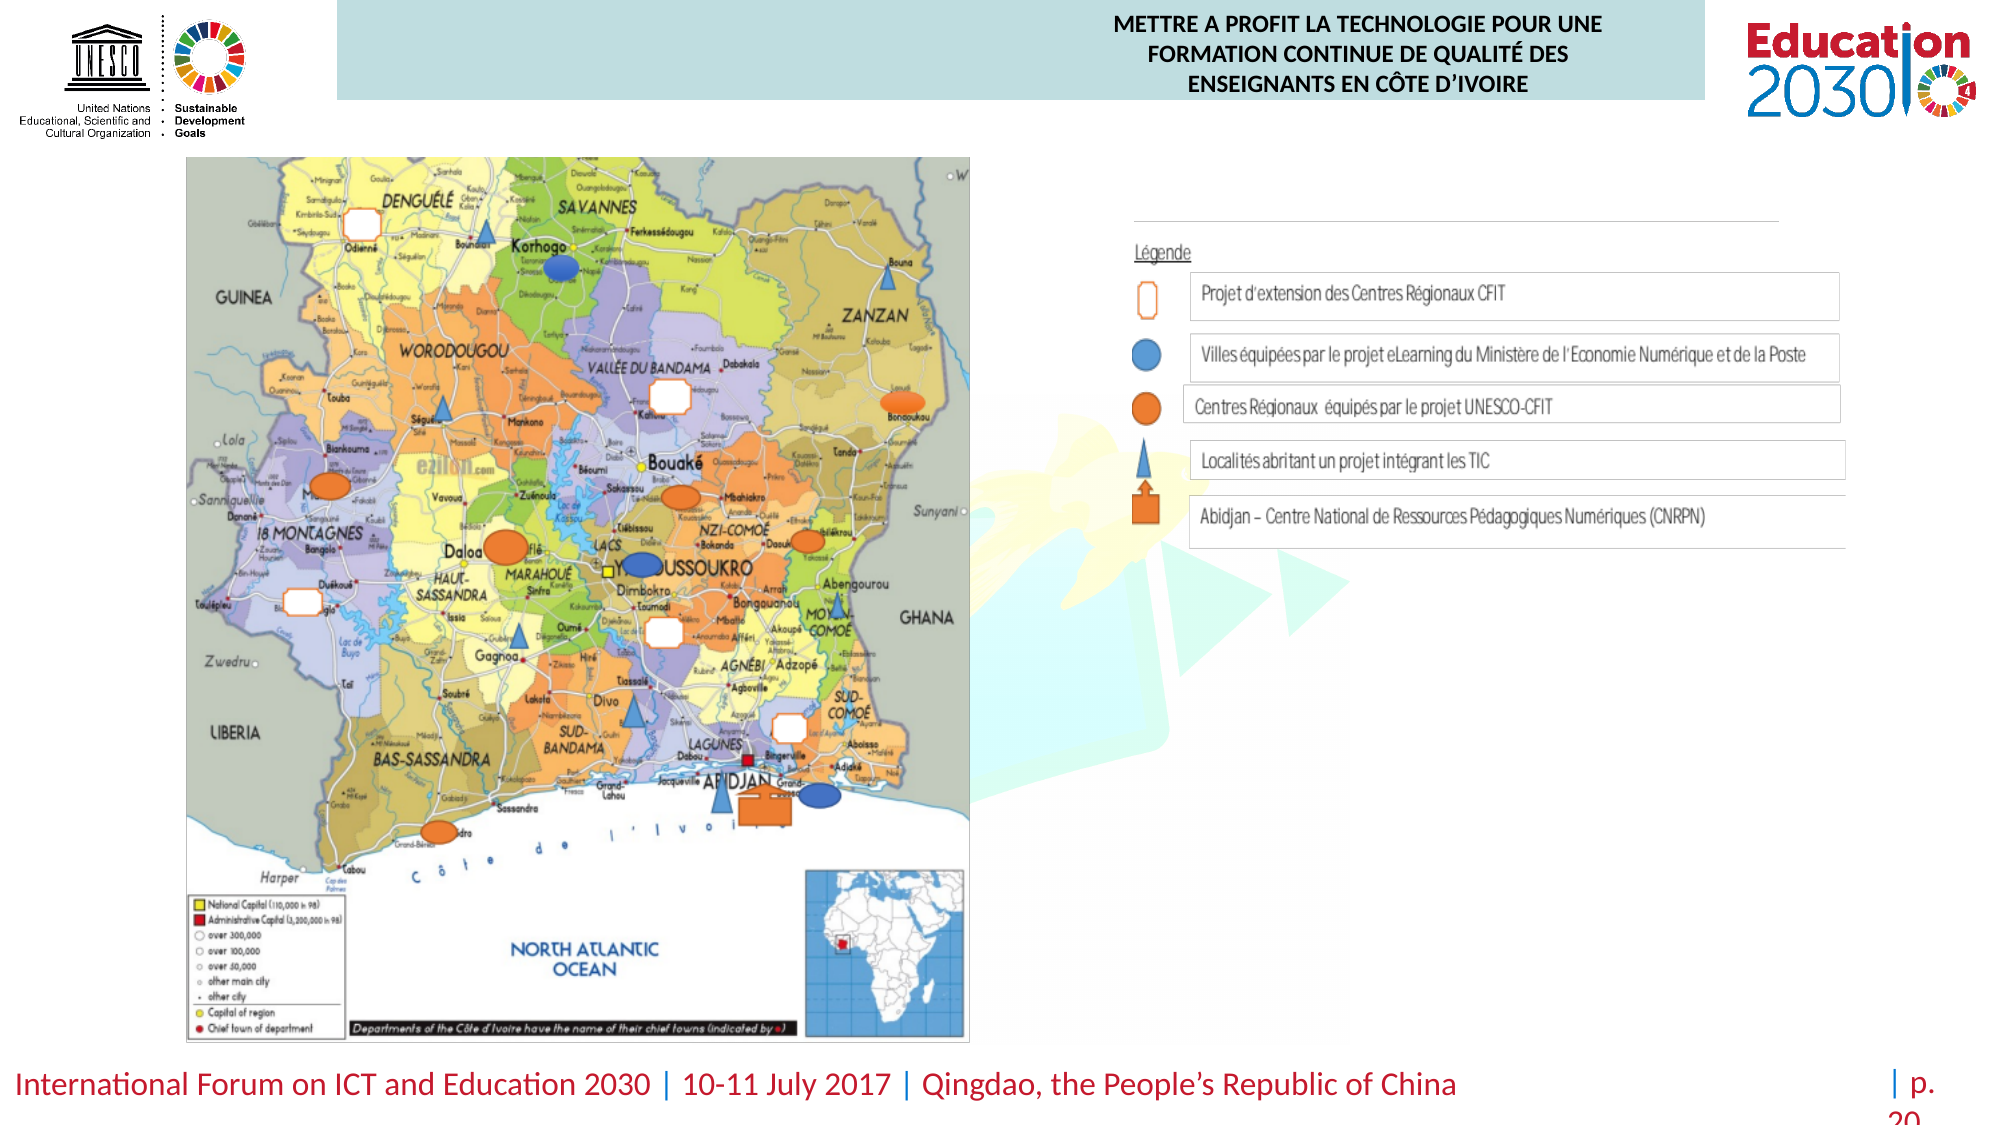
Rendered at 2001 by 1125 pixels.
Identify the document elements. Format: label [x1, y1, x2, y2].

list [184, 157, 1052, 1058]
text_box [0, 0, 1984, 1111]
picture [1131, 221, 1846, 596]
